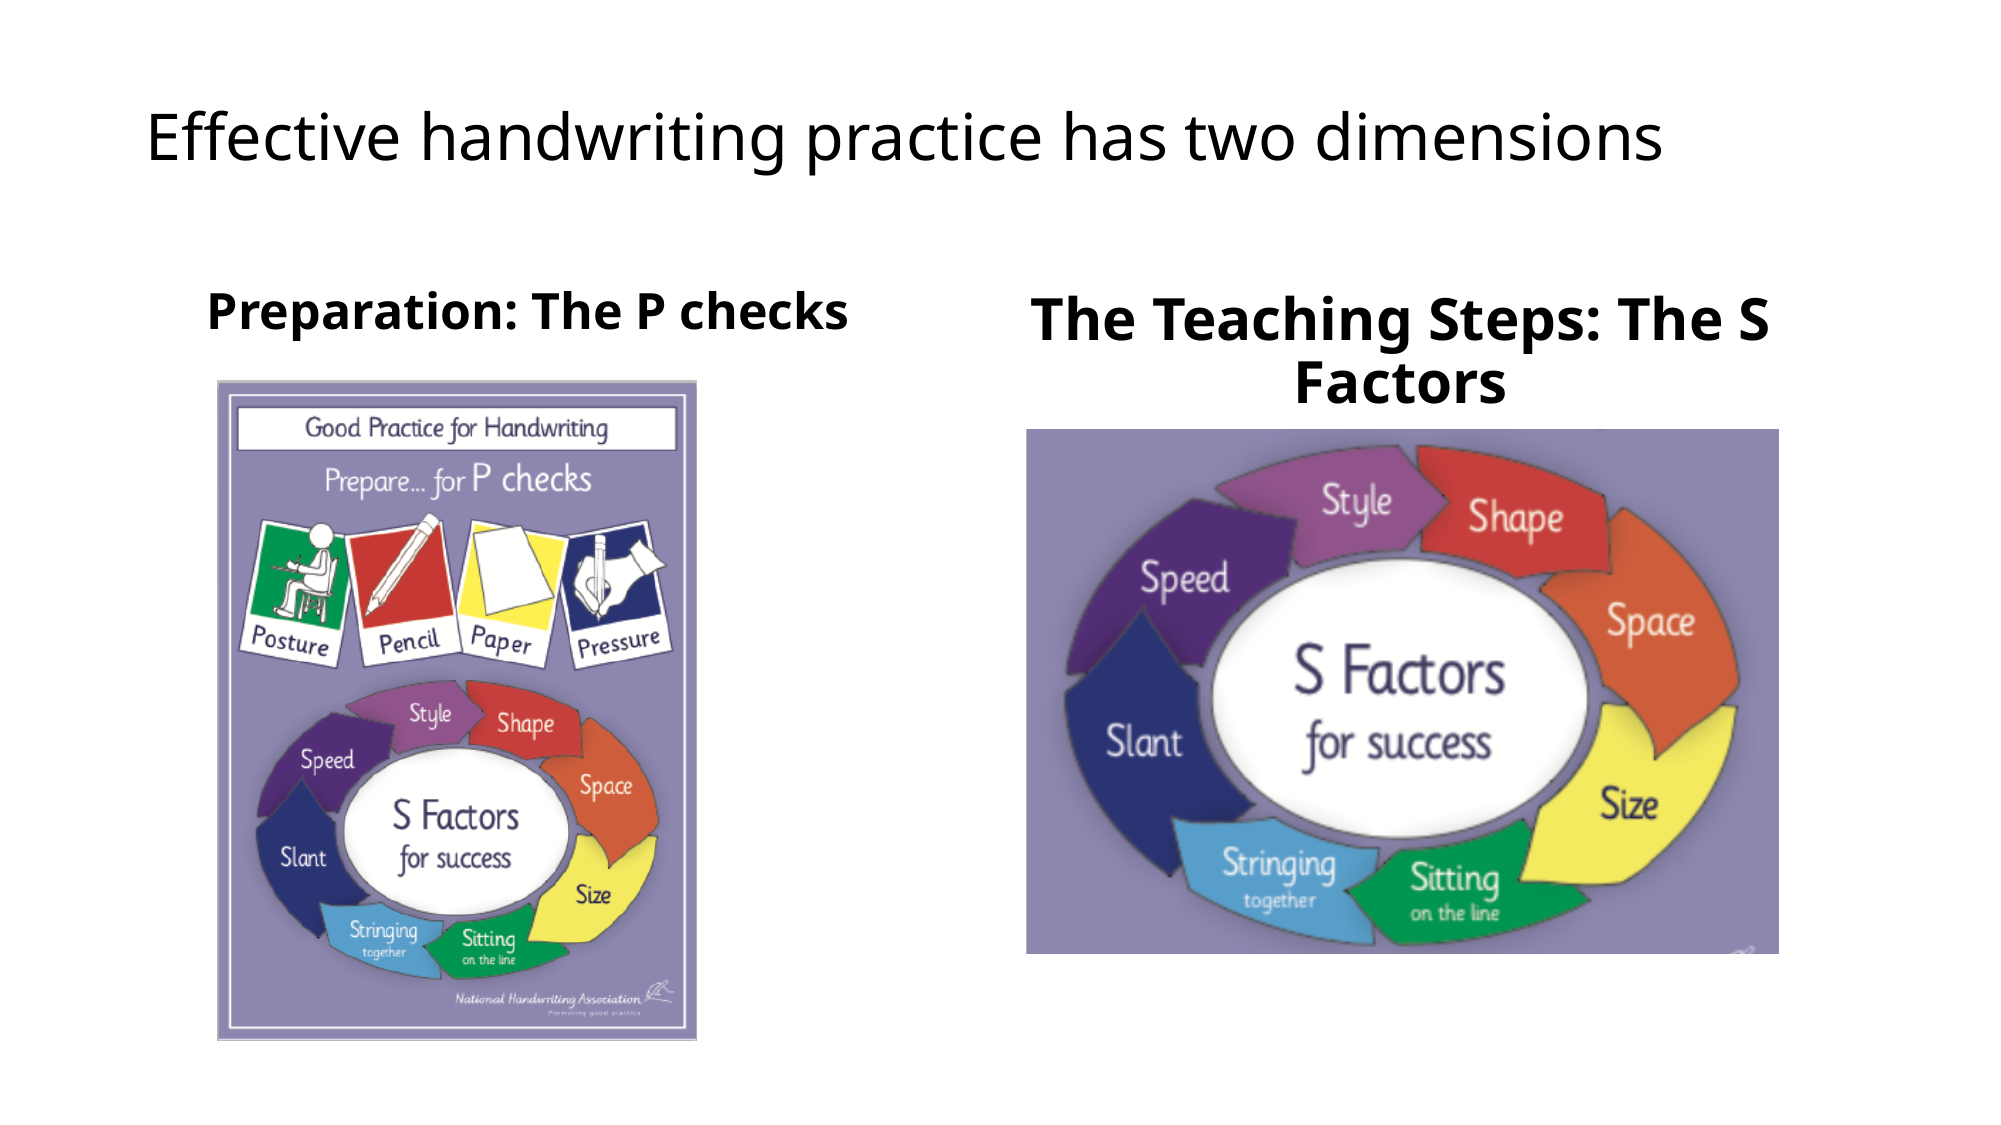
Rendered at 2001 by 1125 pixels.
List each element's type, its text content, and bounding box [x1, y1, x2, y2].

text_box Preparation: The P checks [192, 271, 980, 347]
picture [1026, 429, 1779, 954]
list The Teaching Steps: The S Factors [1013, 282, 1788, 963]
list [217, 380, 697, 1041]
title Effective handwriting practice has two dimensions [130, 71, 1706, 208]
